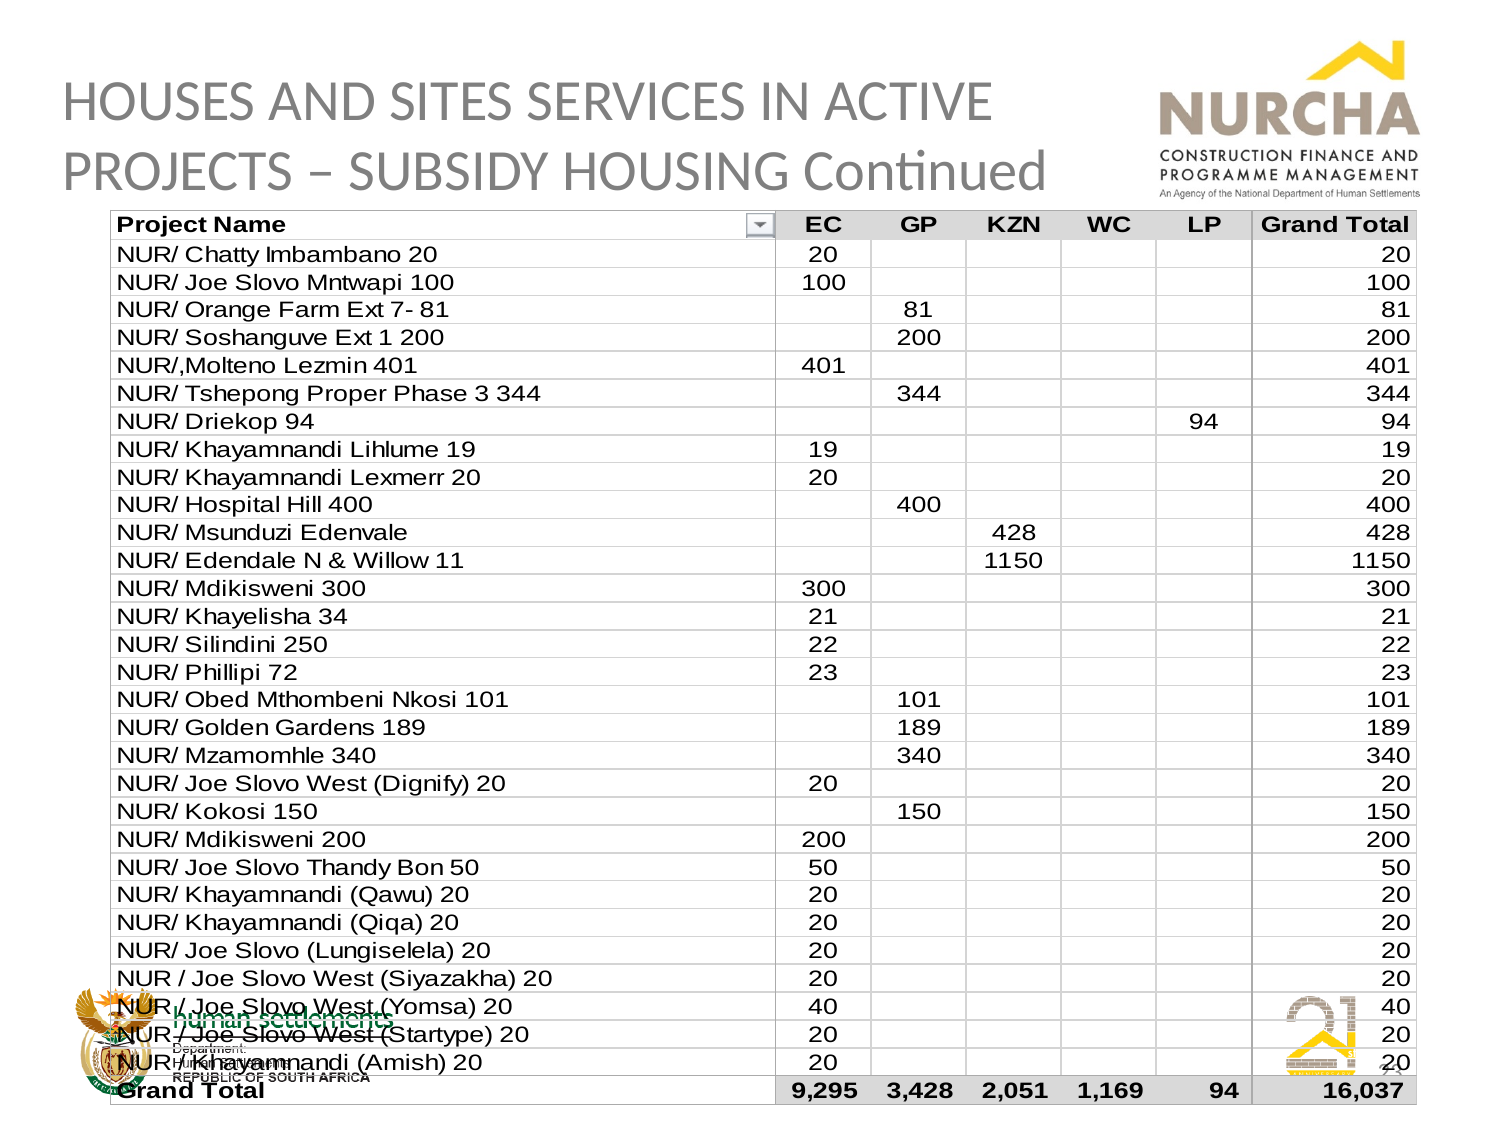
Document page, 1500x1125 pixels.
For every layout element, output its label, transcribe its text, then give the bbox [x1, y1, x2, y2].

picture [65, 28, 1429, 1106]
title HOUSES AND SITES SERVICES IN ACTIVE PROJECTS – SUBSIDY HOUSING Continued [47, 38, 1233, 227]
